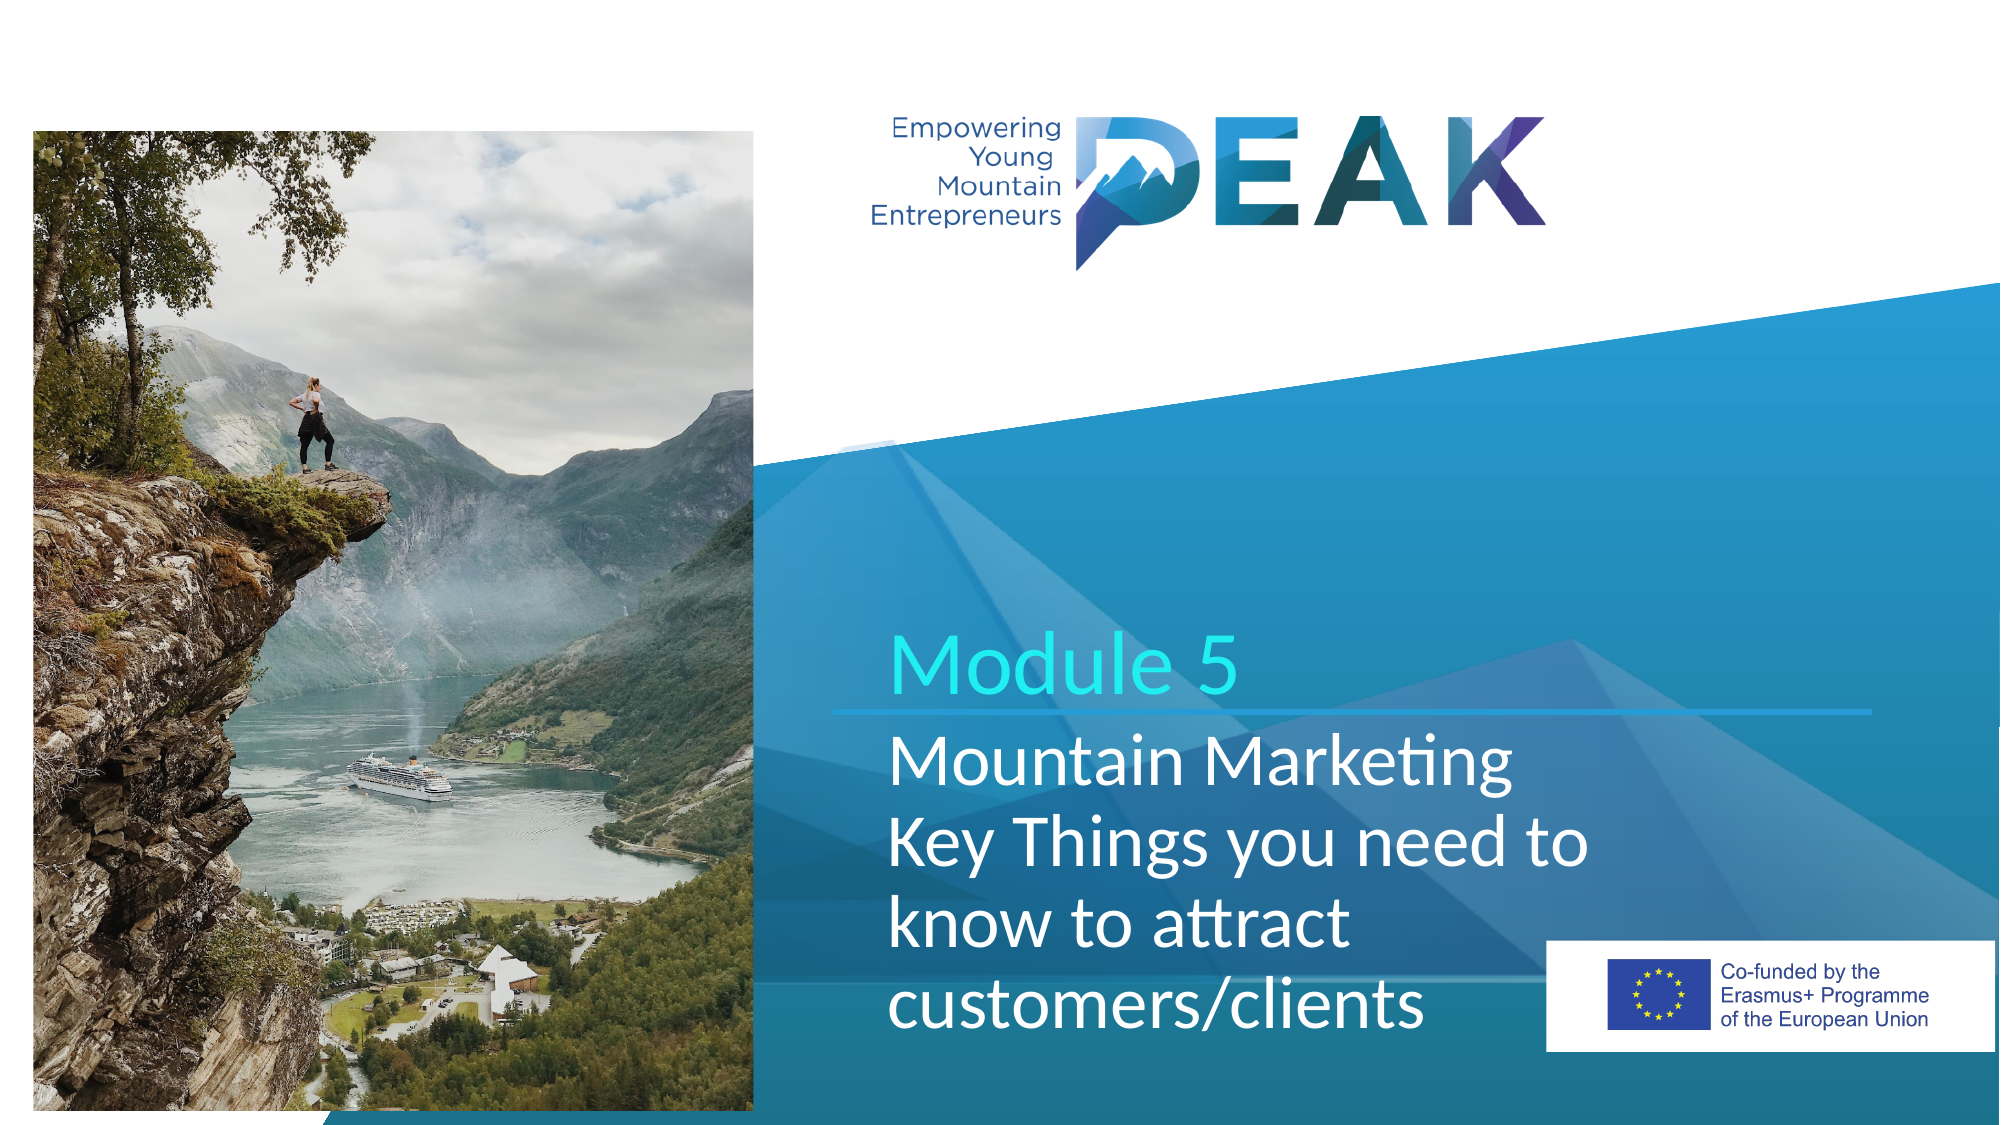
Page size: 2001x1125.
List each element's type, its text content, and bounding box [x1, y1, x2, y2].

list Module 5 [872, 608, 1372, 723]
picture [872, 116, 1546, 271]
list Mountain Marketing Key Things you need to know to attract customers/clients [872, 713, 1686, 904]
picture [32, 131, 2000, 1125]
